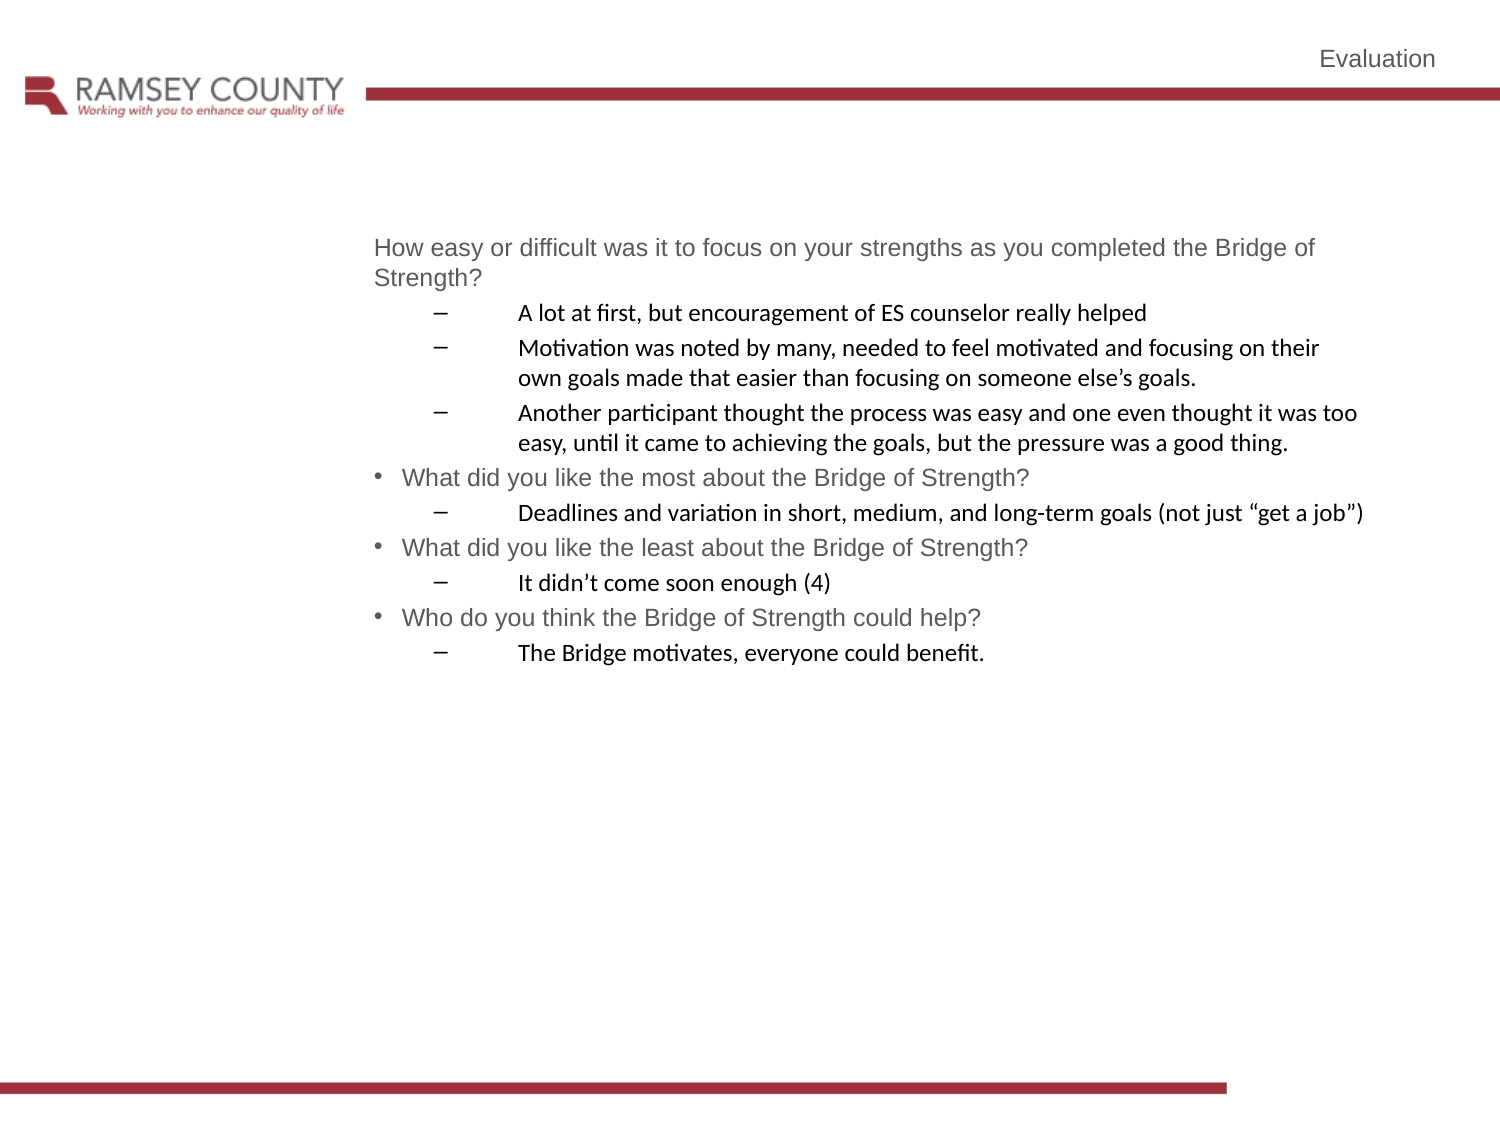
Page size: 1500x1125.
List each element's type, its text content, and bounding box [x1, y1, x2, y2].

list Evaluation [1011, 35, 1459, 80]
list How easy or difficult was it to focus on your strengths as you completed the Bridge of Strength? A lot at first, but encouragement of ES counselor really helped Motivation was noted by many, needed to feel motivated and focusing on their own goals made that easier than focusing on someone else’s goals. Another participant thought the process was easy and one even thought it was too easy, until it came to achieving the goals, but the pressure was a good thing. What did you like the most about the Bridge of Strength? Deadlines and variation in short, medium, and long-term goals (not just “get a job”) What did you like the least about the Bridge of Strength? It didn’t come soon enough (4) Who do you think the Bridge of Strength could help? The Bridge motivates, everyone could benefit. [359, 224, 1385, 981]
